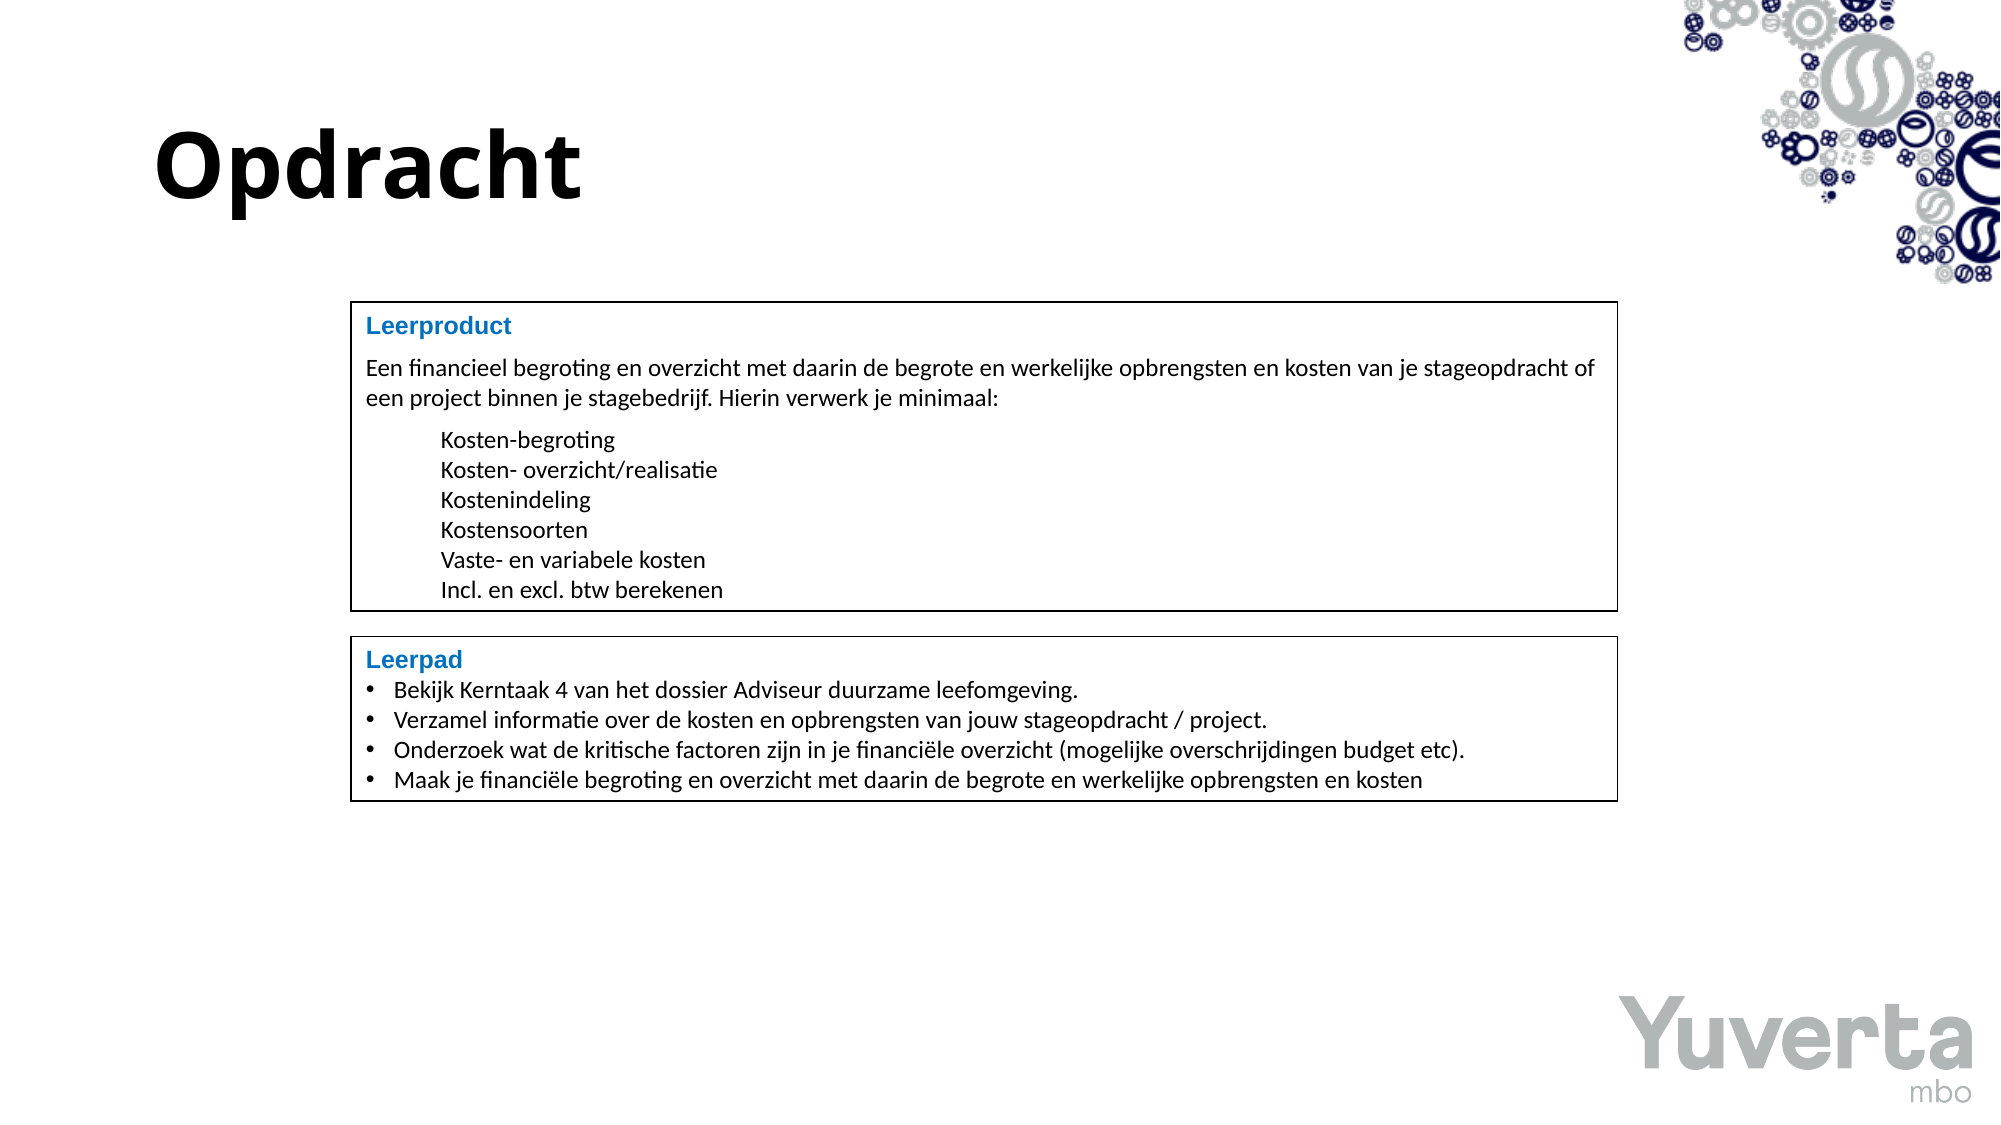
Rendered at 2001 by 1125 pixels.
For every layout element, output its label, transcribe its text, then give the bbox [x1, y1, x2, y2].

title Opdracht [137, 59, 1863, 278]
text_box Leerpad Bekijk Kerntaak 4 van het dossier Adviseur duurzame leefomgeving. Verzamel informatie over de kosten en opbrengsten van jouw stageopdracht / project. Onderzoek wat de kritische factoren zijn in je financiële overzicht (mogelijke overschrijdingen budget etc). Maak je financiële begroting en overzicht met daarin de begrote en werkelijke opbrengsten en kosten [351, 636, 1618, 801]
text_box Leerproduct Een financieel begroting en overzicht met daarin de begrote en werkelijke opbrengsten en kosten van je stageopdracht of een project binnen je stagebedrijf. Hierin verwerk je minimaal: Kosten-begroting Kosten- overzicht/realisatie Kostenindeling Kostensoorten Vaste- en variabele kosten Incl. en excl. btw berekenen [351, 301, 1618, 611]
picture [0, 0, 2000, 1125]
